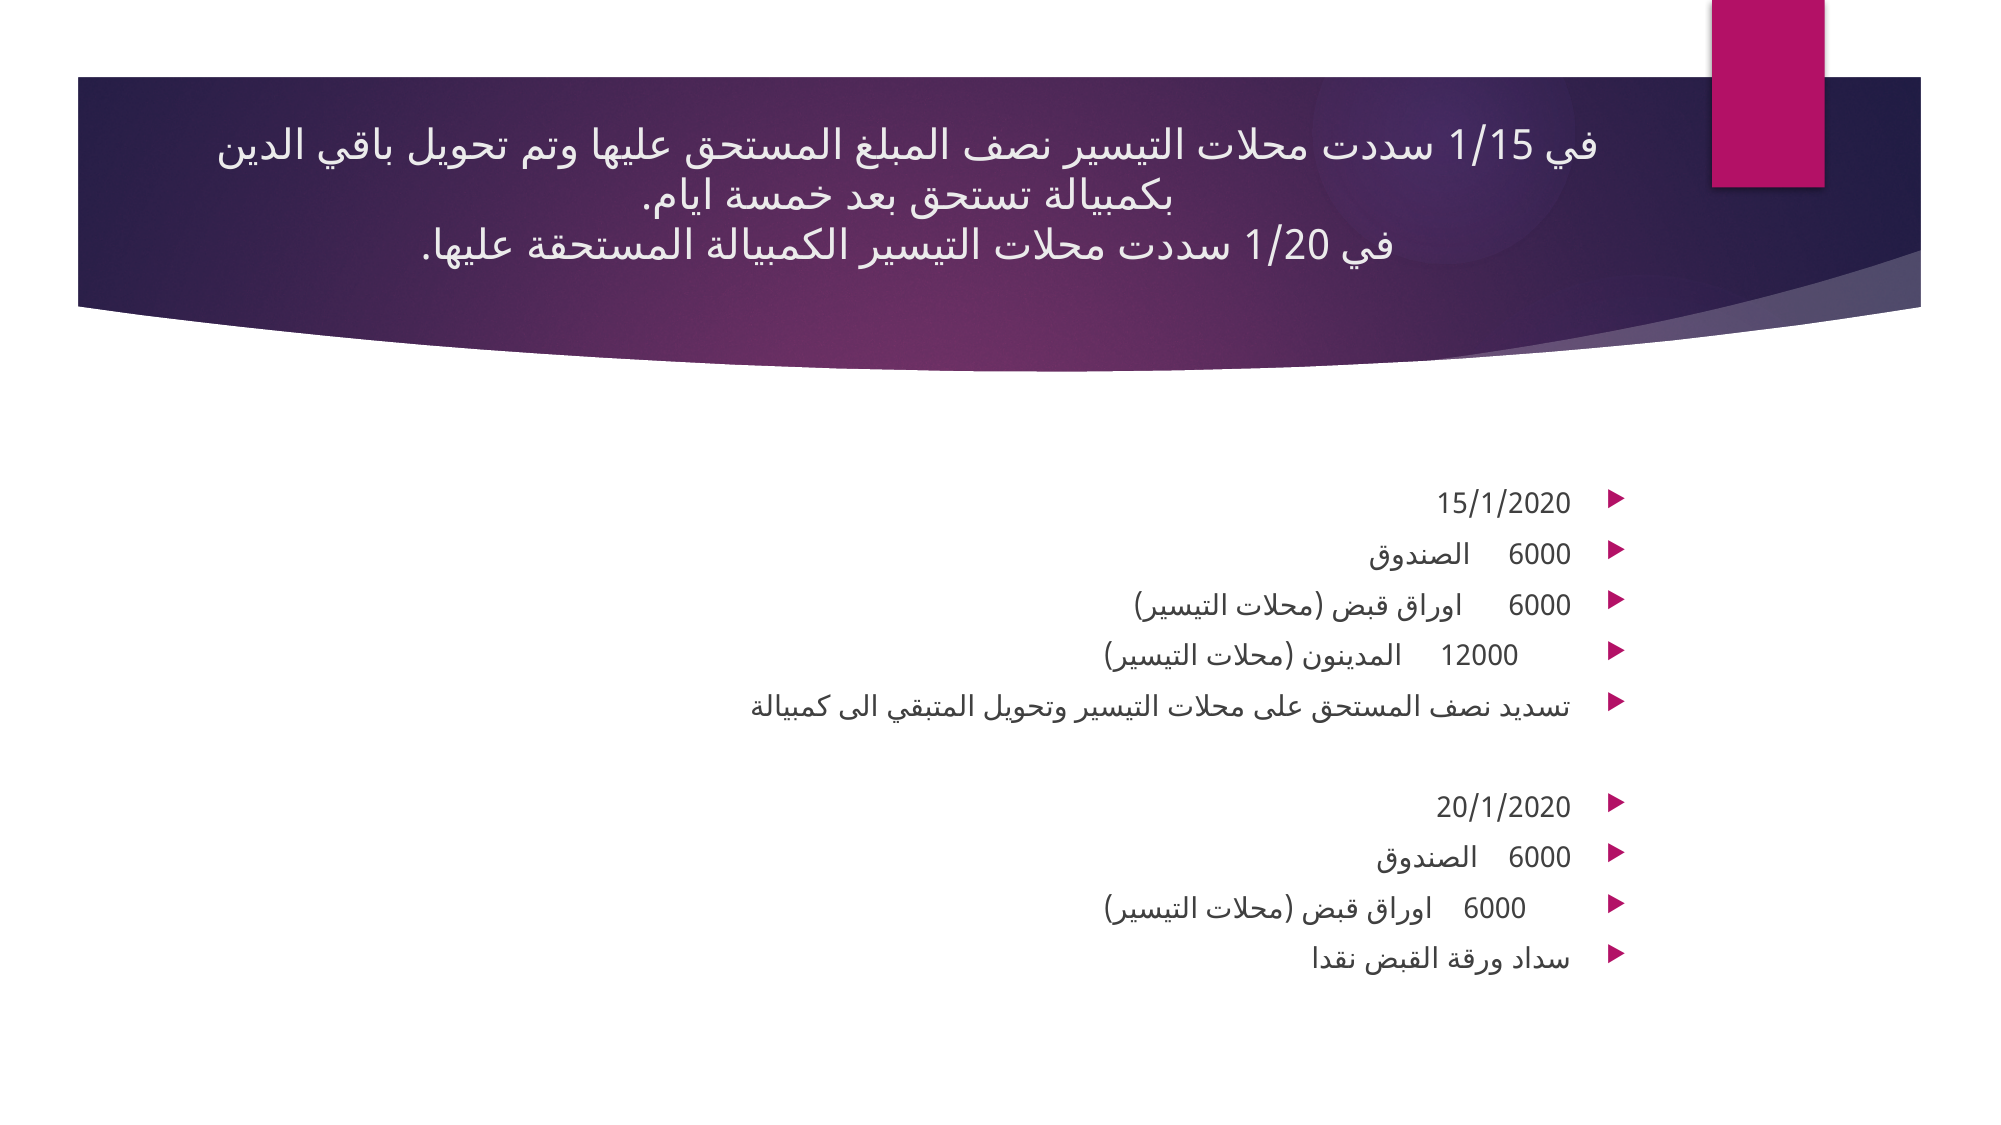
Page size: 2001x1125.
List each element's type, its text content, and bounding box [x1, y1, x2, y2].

title في 1/15 سددت محلات التيسير نصف المبلغ المستحق عليها وتم تحويل باقي الدين بكمبيالة تستحق بعد خمسة ايام. في 1/20 سددت محلات التيسير الكمبيالة المستحقة عليها. [189, 159, 1627, 276]
list 15/1/2020 6000 الصندوق 6000 اوراق قبض (محلات التيسير) 12000 المدينون (محلات التيسير) تسديد نصف المستحق على محلات التيسير وتحويل المتبقي الى كمبيالة 20/1/2020 6000 الصندوق 6000 اوراق قبض (محلات التيسير) سداد ورقة القبض نقدا [189, 427, 1638, 988]
